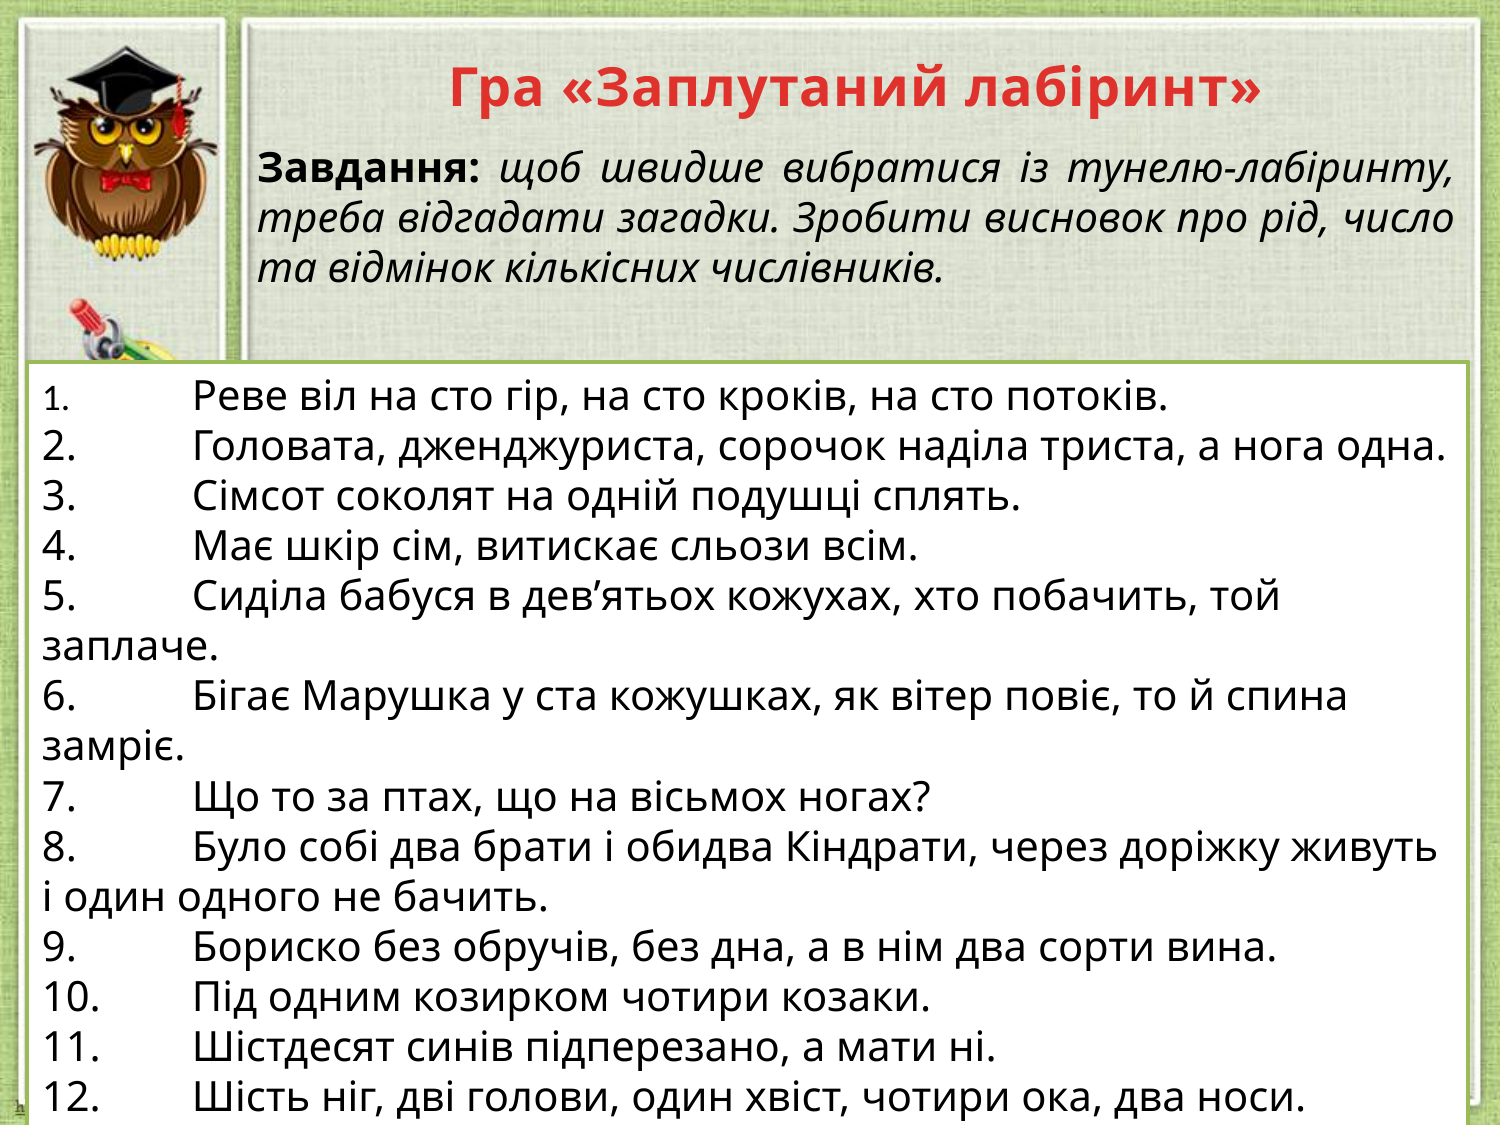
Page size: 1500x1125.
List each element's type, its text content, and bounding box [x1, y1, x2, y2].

text_box 1. Реве віл на сто гір, на сто кроків, на сто потоків. 2. Головата, дженджуриста, сорочок наділа триста, а нога одна. 3. Сімсот соколят на одній подушці сплять. 4. Має шкір сім, витискає сльози всім. 5. Сиділа бабуся в дев’ятьох кожухах, хто побачить, той заплаче. 6. Бігає Марушка у ста кожушках, як вітер повіє, то й спина замріє. 7. Що то за птах, що на вісьмох ногах? 8. Було собі два брати і обидва Кіндрати, через доріжку живуть і один одного не бачить. 9. Бориско без обручів, без дна, а в нім два сорти вина. 10. Під одним козирком чотири козаки. 11. Шістдесят синів підперезано, а мати ні. 12. Шість ніг, дві голови, один хвіст, чотири ока, два носи. [25, 360, 1470, 1125]
picture [0, 0, 1500, 1125]
text_box Завдання: щоб швидше вибратися із тунелю-лабіринту, треба відгадати загадки. Зробити висновок про рід, число та відмінок кількісних числівників. [242, 133, 1471, 299]
title Гра «Заплутаний лабіринт» [242, 45, 1471, 126]
